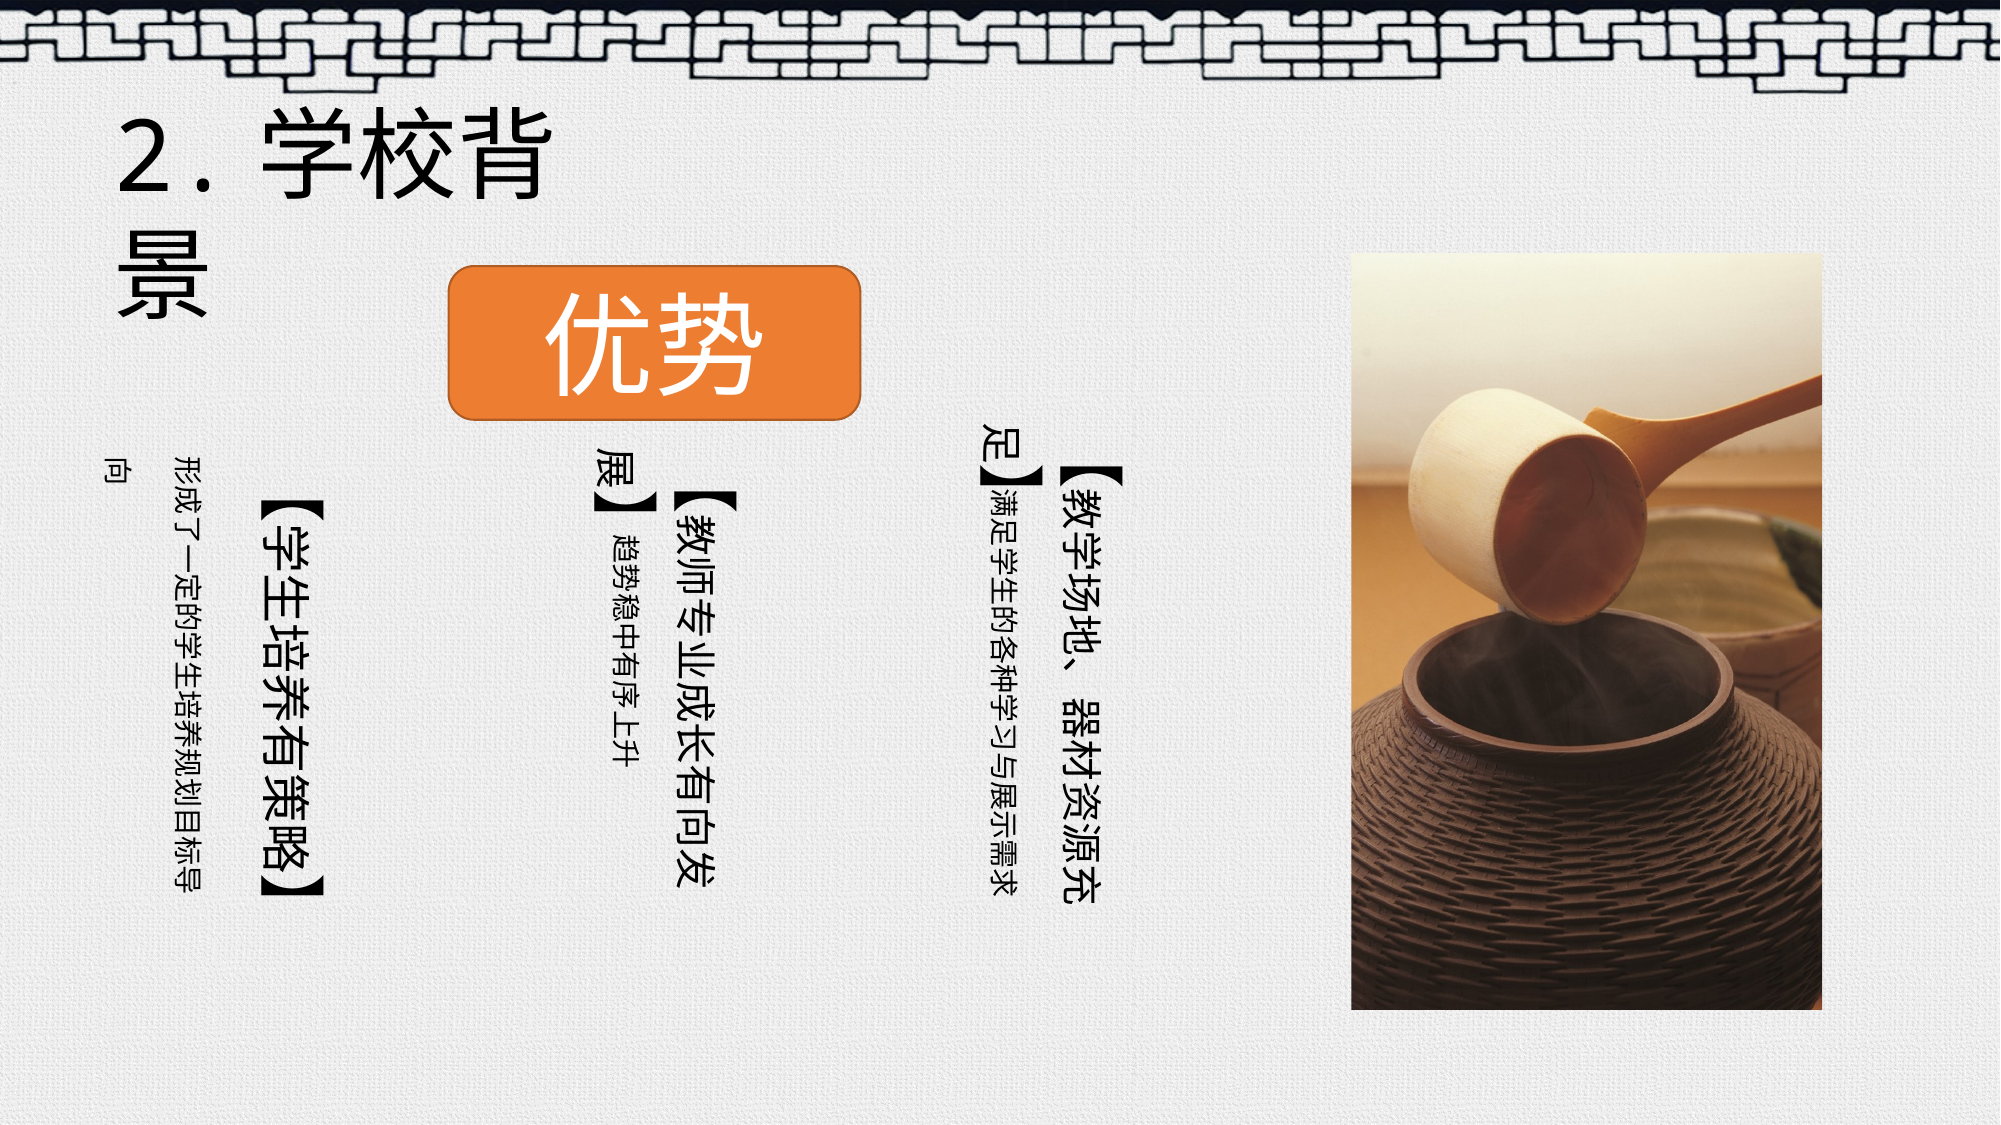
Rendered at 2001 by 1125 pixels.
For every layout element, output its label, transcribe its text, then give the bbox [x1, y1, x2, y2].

text_box 【学生培养有策略】 [231, 441, 342, 1001]
text_box [1350, 253, 1823, 1011]
text_box 2.学校背景 [98, 84, 644, 340]
text_box 趋势稳中有序上升 [586, 519, 643, 848]
text_box 形成了一定的学生培养规划目标导向 [148, 441, 250, 932]
text_box 优势 [447, 265, 862, 421]
picture [0, 0, 2000, 1125]
text_box 【教学场地、器材资源充足】 [1029, 407, 1141, 960]
text_box 【教师专业成长有向发展】 [643, 432, 755, 1010]
text_box 满足学生的各种学习与展示需求 [964, 474, 1065, 960]
